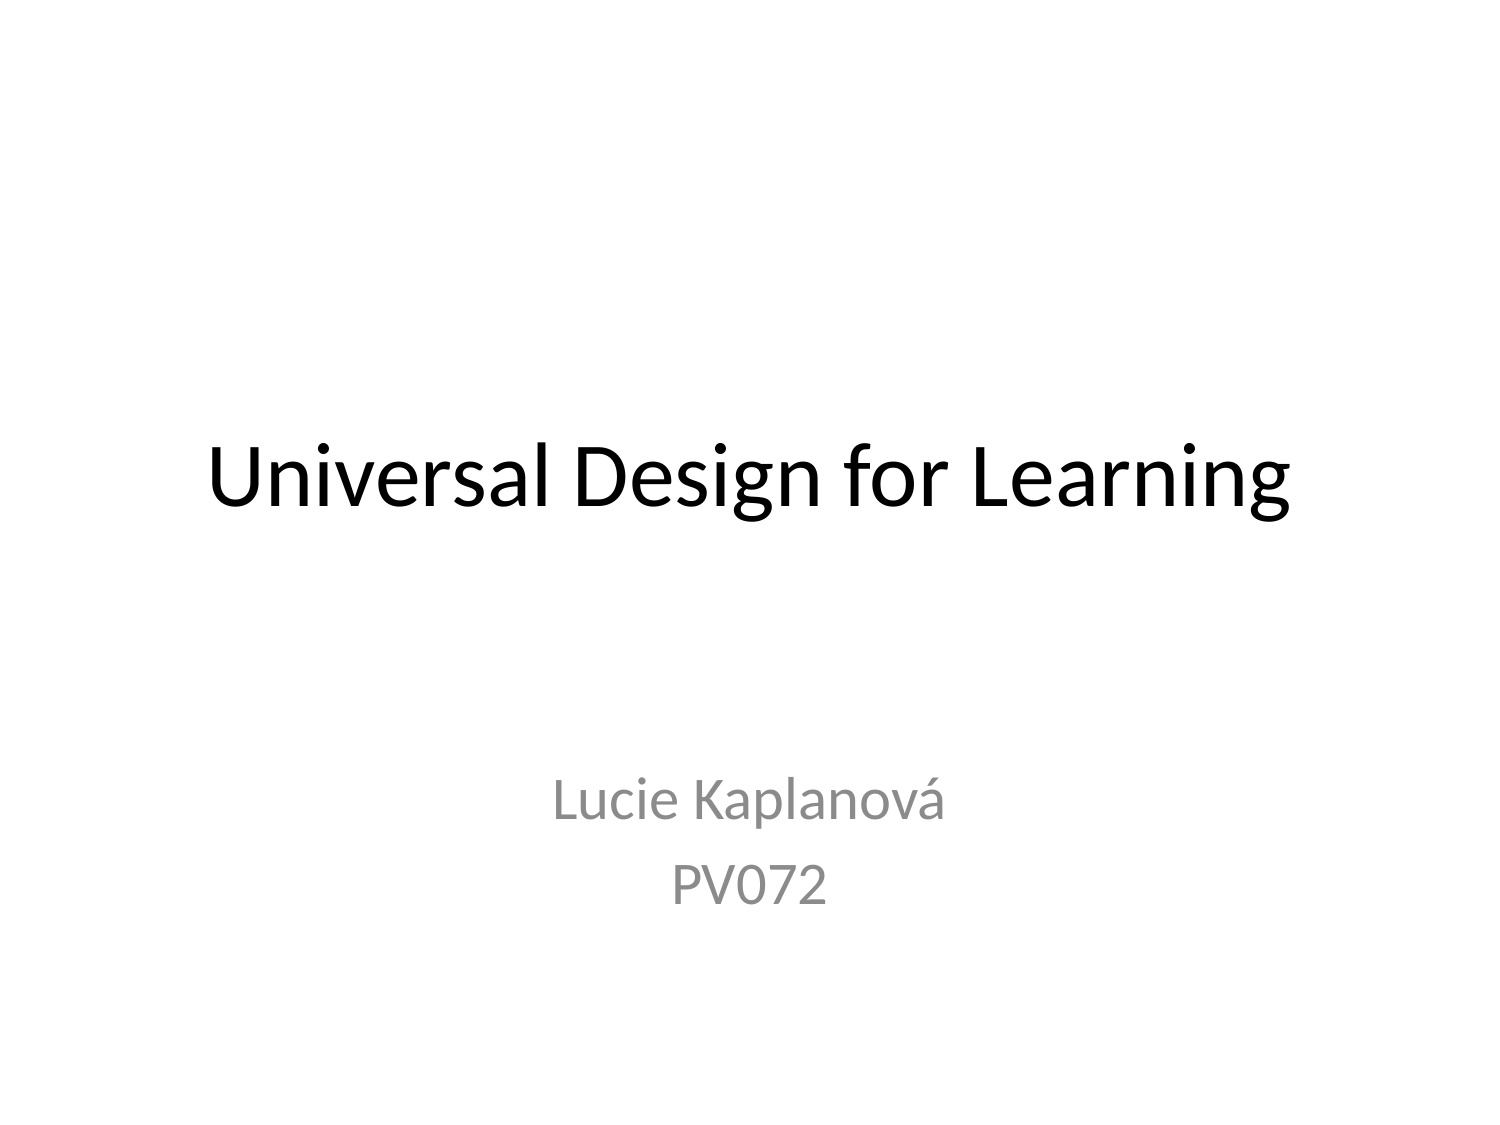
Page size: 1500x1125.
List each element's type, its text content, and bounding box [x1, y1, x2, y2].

title Universal Design for Learning [112, 349, 1388, 591]
subtitle Lucie Kaplanová PV072 [225, 751, 1275, 925]
